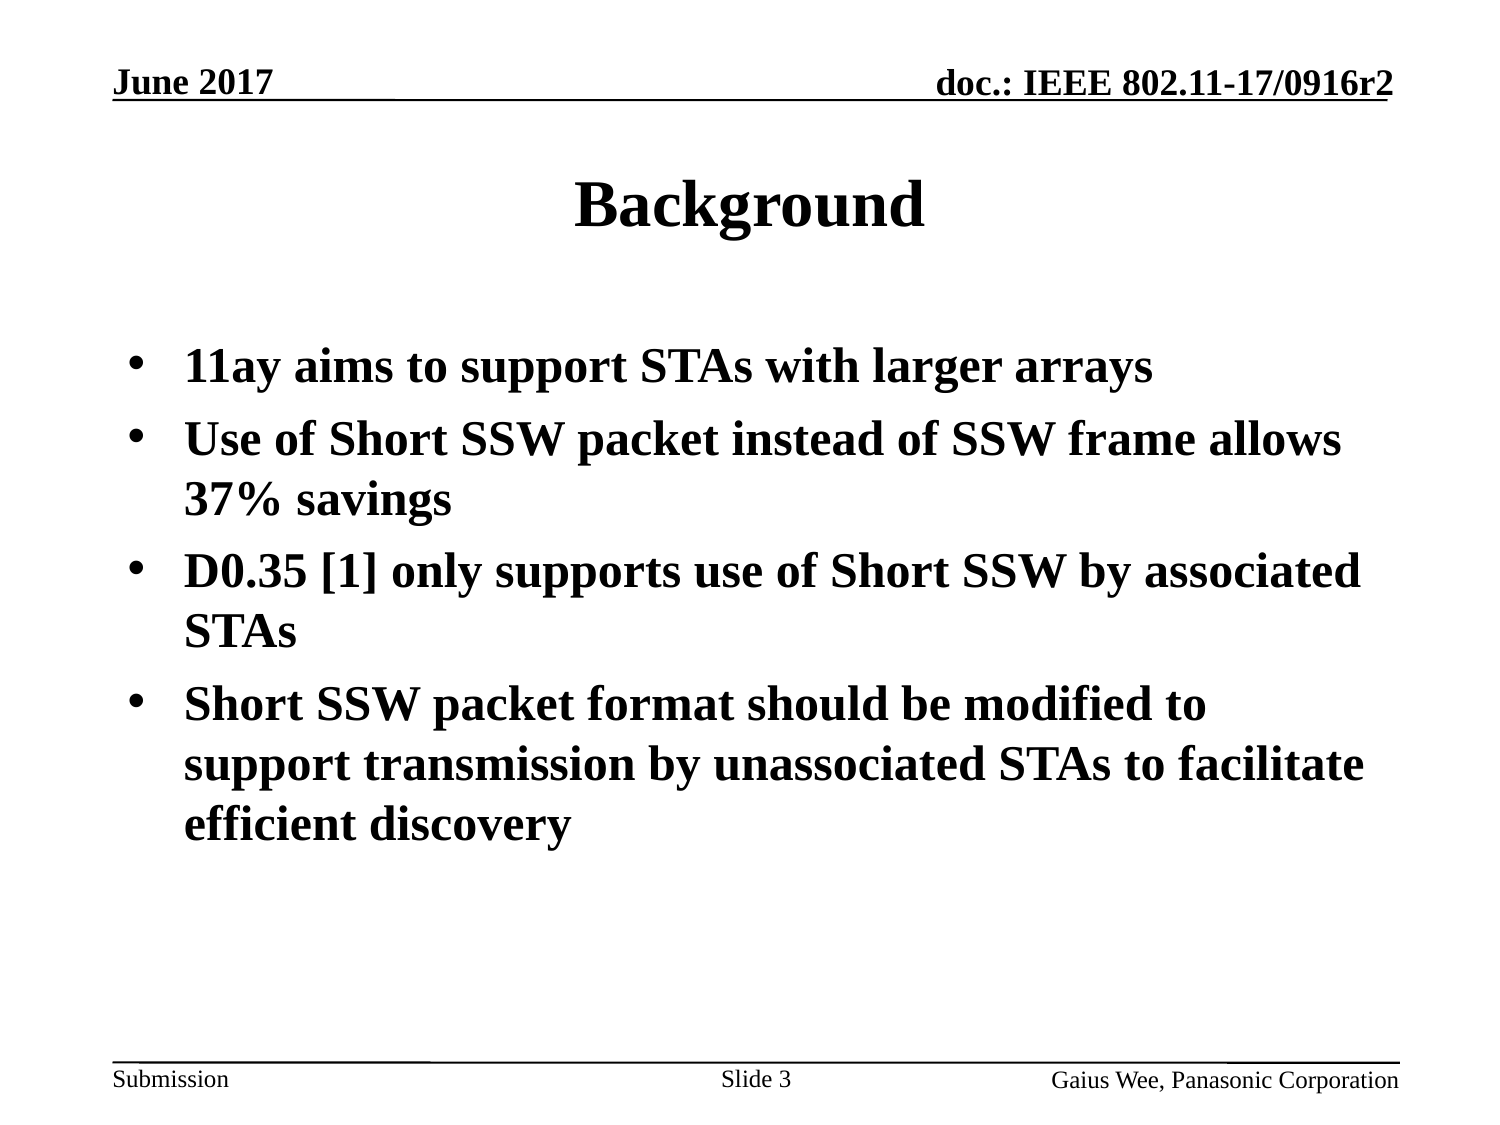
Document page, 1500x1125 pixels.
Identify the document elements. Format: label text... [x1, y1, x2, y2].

title Background [112, 112, 1388, 288]
list 11ay aims to support STAs with larger arrays Use of Short SSW packet instead of SSW frame allows 37% savings D0.35 [1] only supports use of Short SSW by associated STAs Short SSW packet format should be modified to support transmission by unassociated STAs to facilitate efficient discovery [112, 324, 1400, 1024]
slide_number Slide 3 [712, 1061, 800, 1123]
